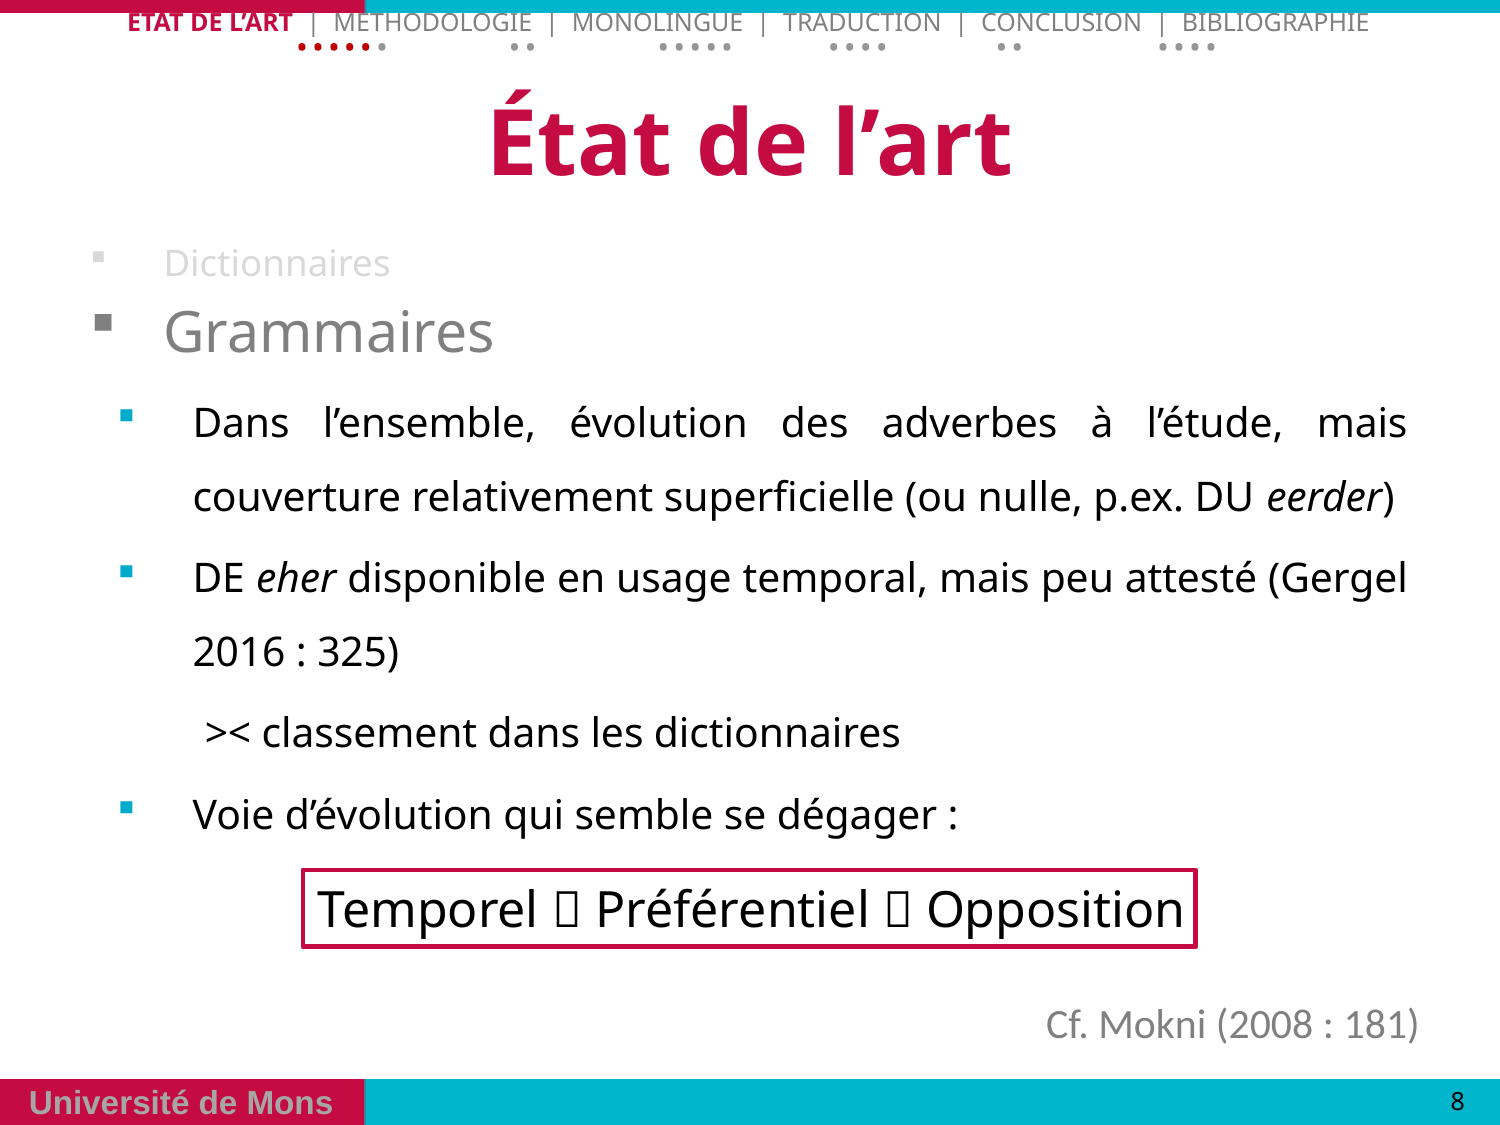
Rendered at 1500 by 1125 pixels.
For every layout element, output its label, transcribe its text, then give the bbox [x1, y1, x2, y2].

text_box Cf. Mokni (2008 : 181) [1031, 989, 1500, 1125]
text_box • • • • • • • • • • • • • • • • • • • • • • • [282, 23, 1260, 89]
picture [0, 1079, 365, 1125]
text_box Etat de l’art | Methodologie | Monolingue | Traduction | Conclusion | Bibliographie [0, 0, 1500, 37]
footer [365, 1079, 1031, 1125]
list Dictionnaires Grammaires Dans l’ensemble, évolution des adverbes à l’étude, mais couverture relativement superficielle (ou nulle, p.ex. DU eerder) DE eher disponible en usage temporal, mais peu attesté (Gergel 2016 : 325) >< classement dans les dictionnaires Voie d’évolution qui semble se dégager : [75, 233, 1425, 870]
title État de l’art [74, 44, 1426, 233]
text_box Temporel  Préférentiel  Opposition [301, 868, 1198, 949]
